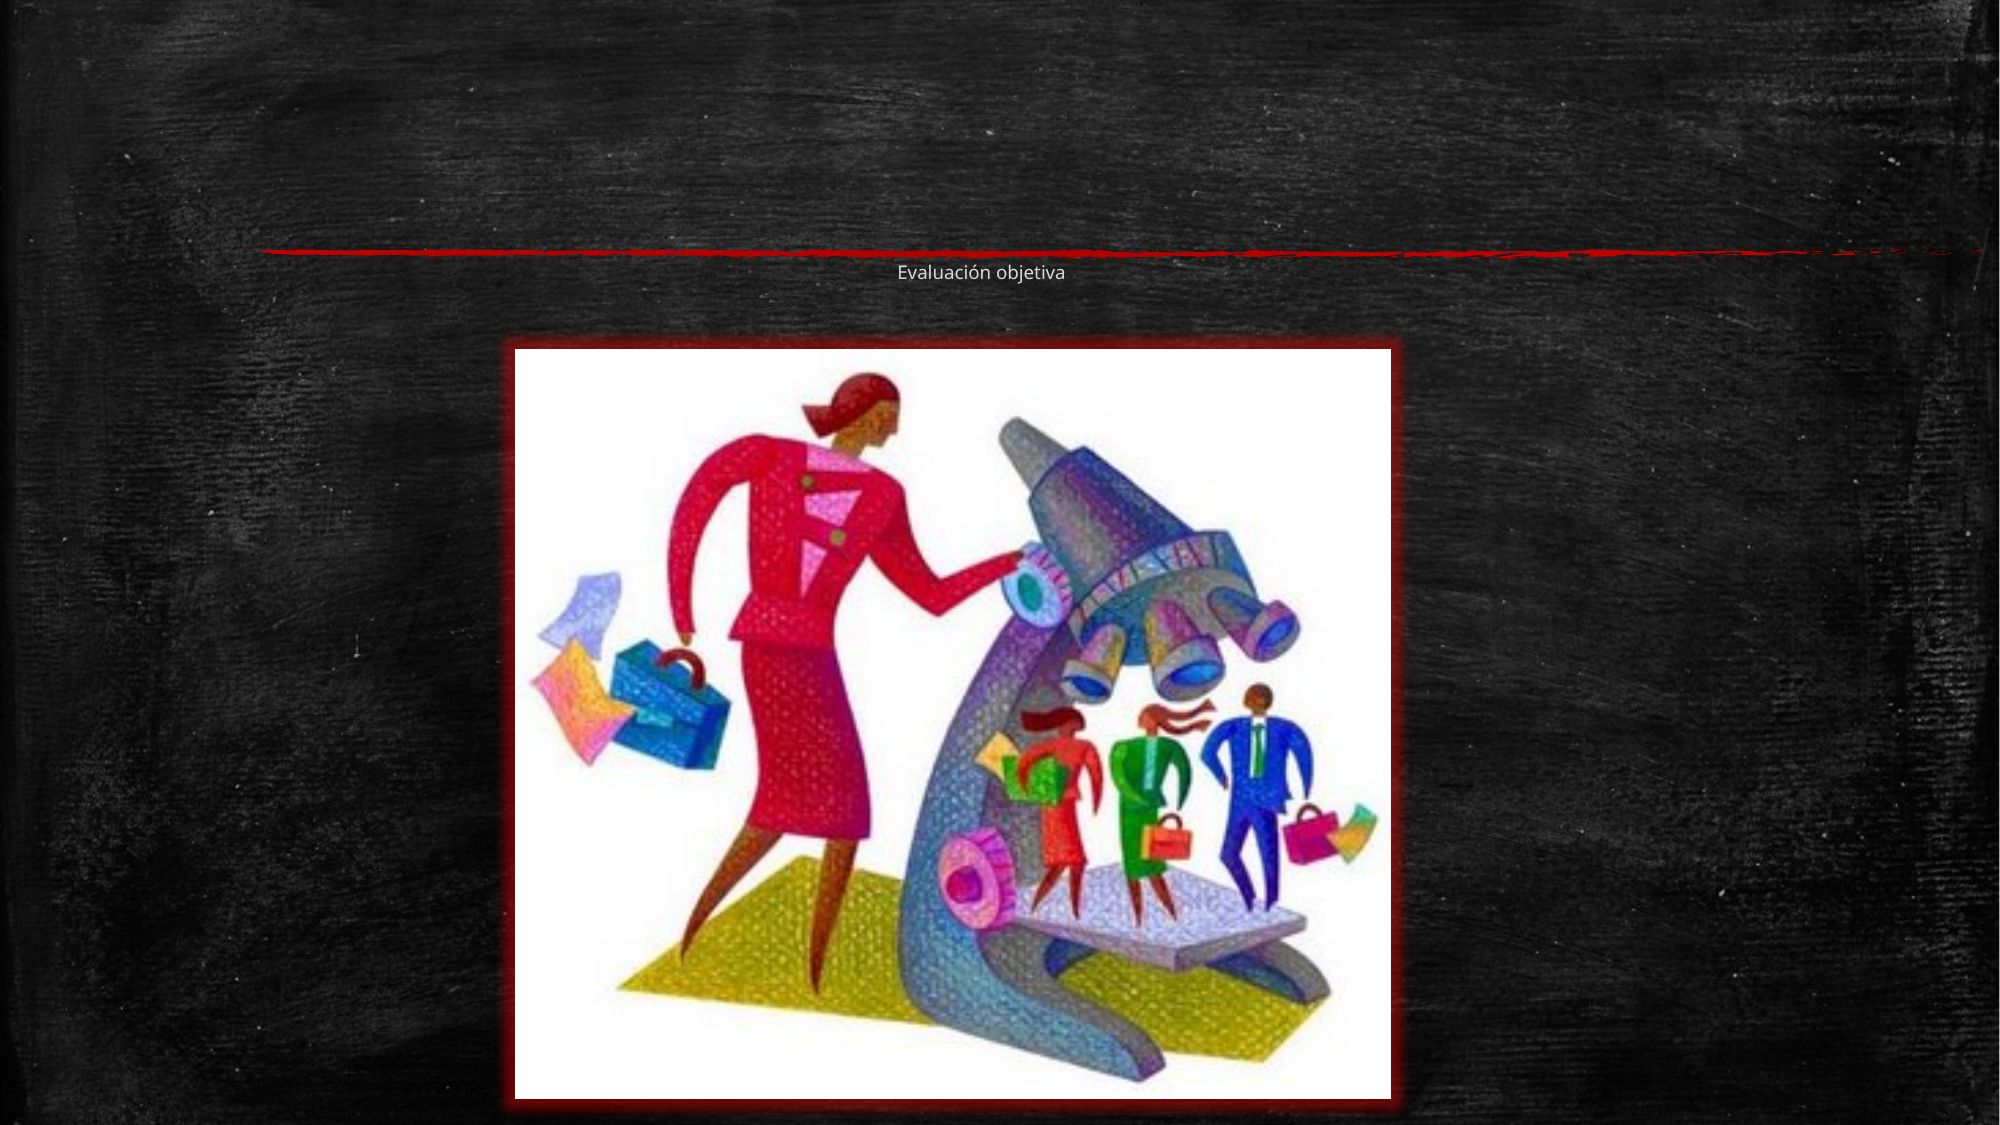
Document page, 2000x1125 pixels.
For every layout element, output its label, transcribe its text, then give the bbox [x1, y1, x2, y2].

title Evaluación objetiva [208, 0, 1750, 291]
picture [515, 349, 1391, 1099]
